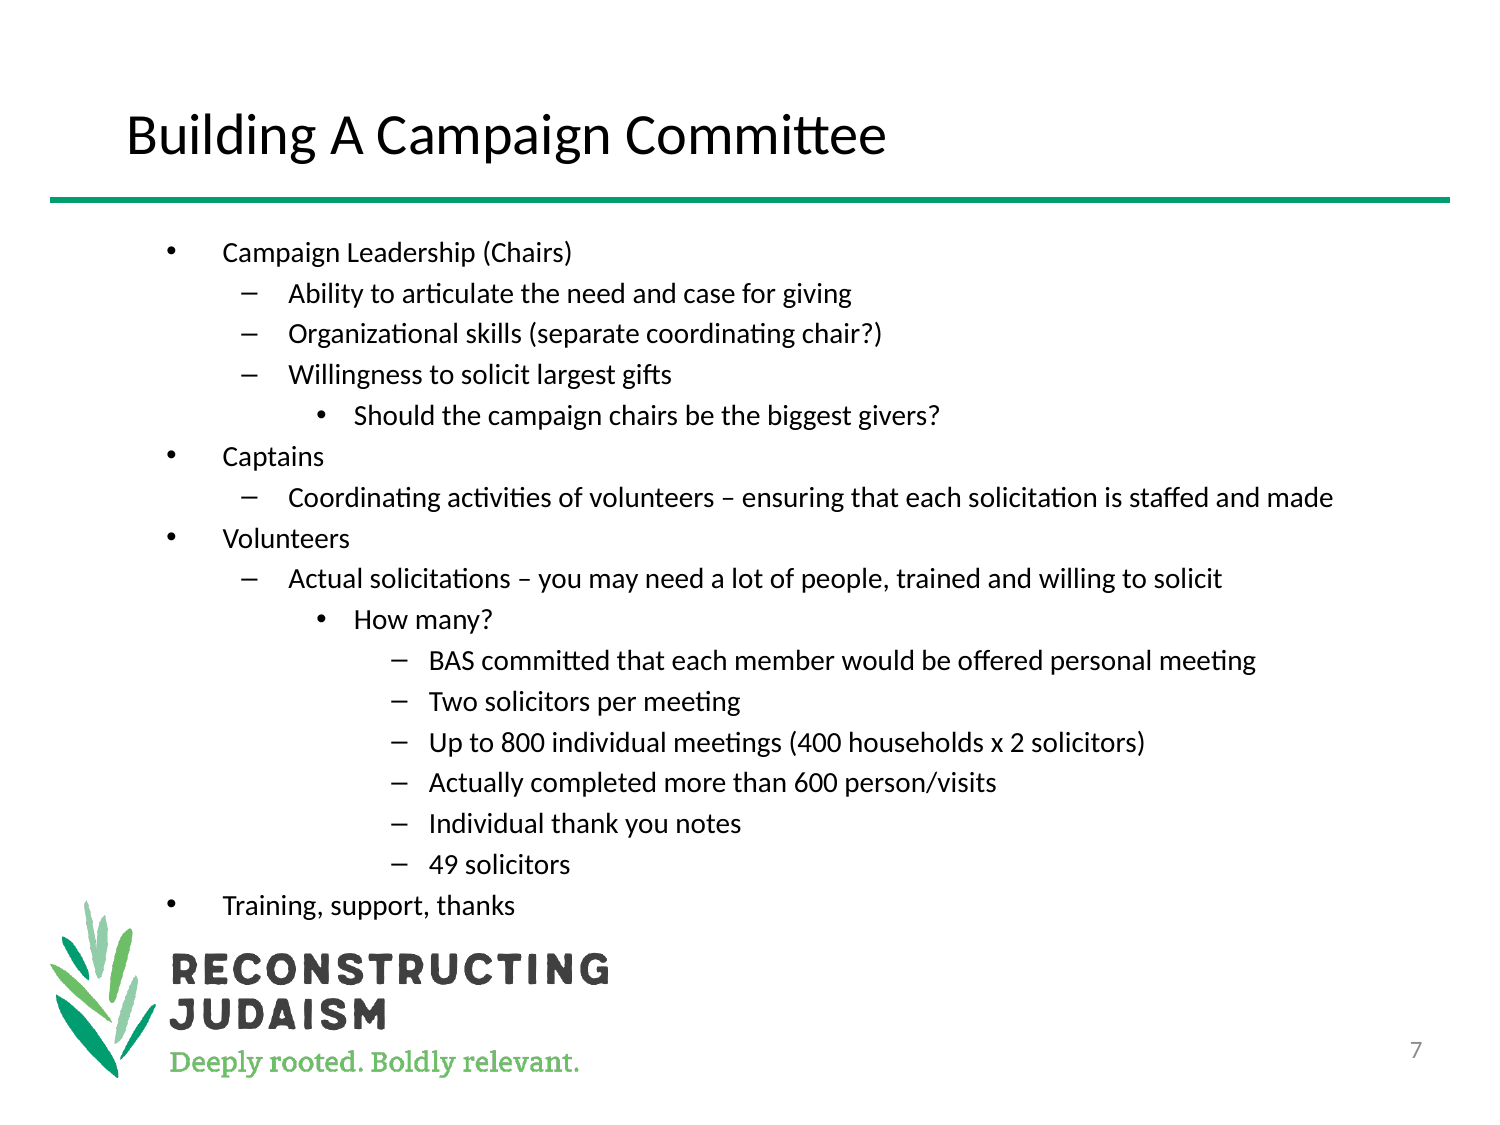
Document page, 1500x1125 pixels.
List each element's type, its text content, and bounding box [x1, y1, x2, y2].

text_box Building A Campaign Committee [111, 88, 904, 174]
picture [49, 900, 608, 1078]
slide_number 7 [1087, 1018, 1438, 1078]
text_box [130, 24, 1481, 213]
text_box Campaign Leadership (Chairs) Ability to articulate the need and case for giving Organizational skills (separate coordinating chair?) Willingness to solicit largest gifts Should the campaign chairs be the biggest givers? Captains Coordinating activities of volunteers – ensuring that each solicitation is staffed and made Volunteers Actual solicitations – you may need a lot of people, trained and willing to solicit How many? BAS committed that each member would be offered personal meeting Two solicitors per meeting Up to 800 individual meetings (400 households x 2 solicitors) Actually completed more than 600 person/visits Individual thank you notes 49 solicitors Training, support, thanks [151, 225, 1378, 794]
